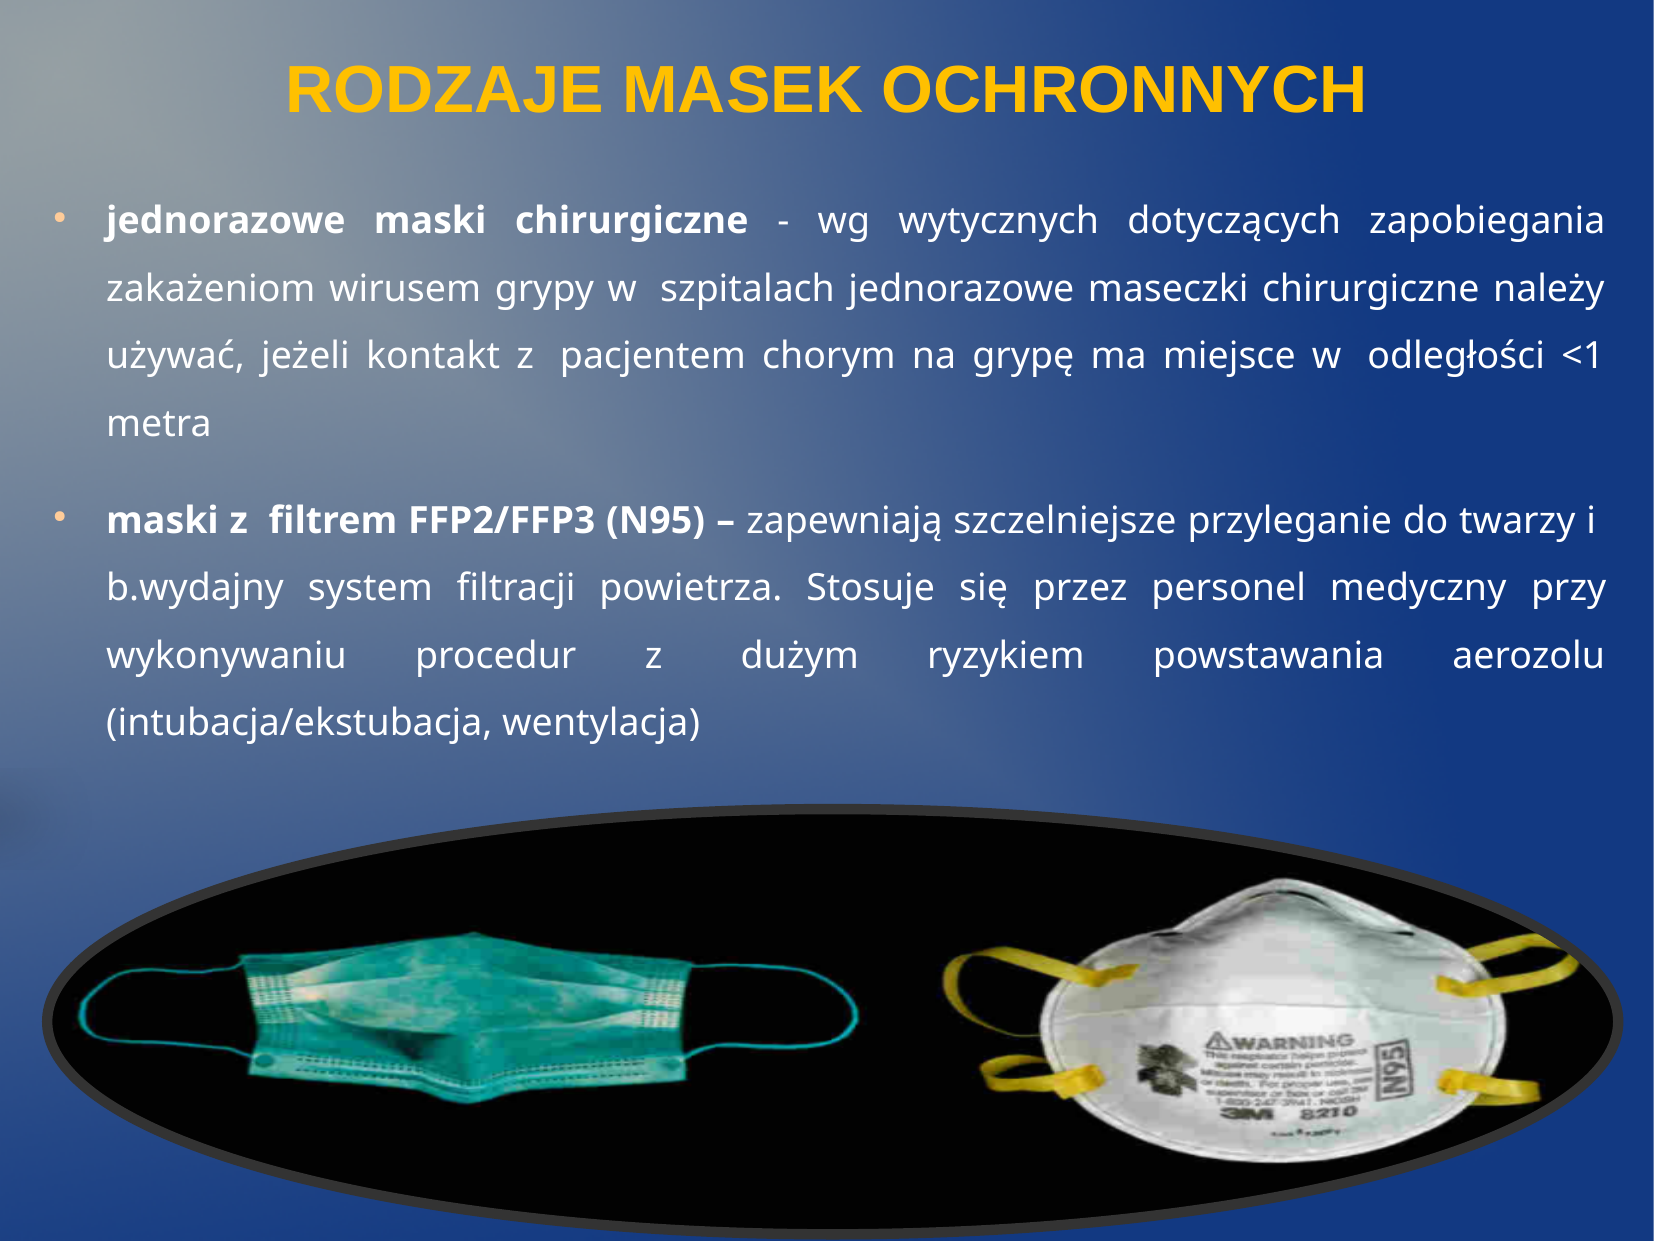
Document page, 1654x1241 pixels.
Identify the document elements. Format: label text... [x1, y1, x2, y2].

picture [0, 0, 1654, 1241]
title RODZAJE MASEK OCHRONNYCH [82, 0, 1571, 173]
list jednorazowe maski chirurgiczne - wg wytycznych dotyczących zapobiegania zakażeniom wirusem grypy w szpitalach jednorazowe maseczki chirurgiczne należy używać, jeżeli kontakt z pacjentem chorym na grypę ma miejsce w odległości <1 metra maski z filtrem FFP2/FFP3 (N95) – zapewniają szczelniejsze przyleganie do twarzy i b.wydajny system filtracji powietrza. Stosuje się przez personel medyczny przy wykonywaniu procedur z dużym ryzykiem powstawania aerozolu (intubacja/ekstubacja, wentylacja) [35, 173, 1607, 808]
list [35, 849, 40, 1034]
